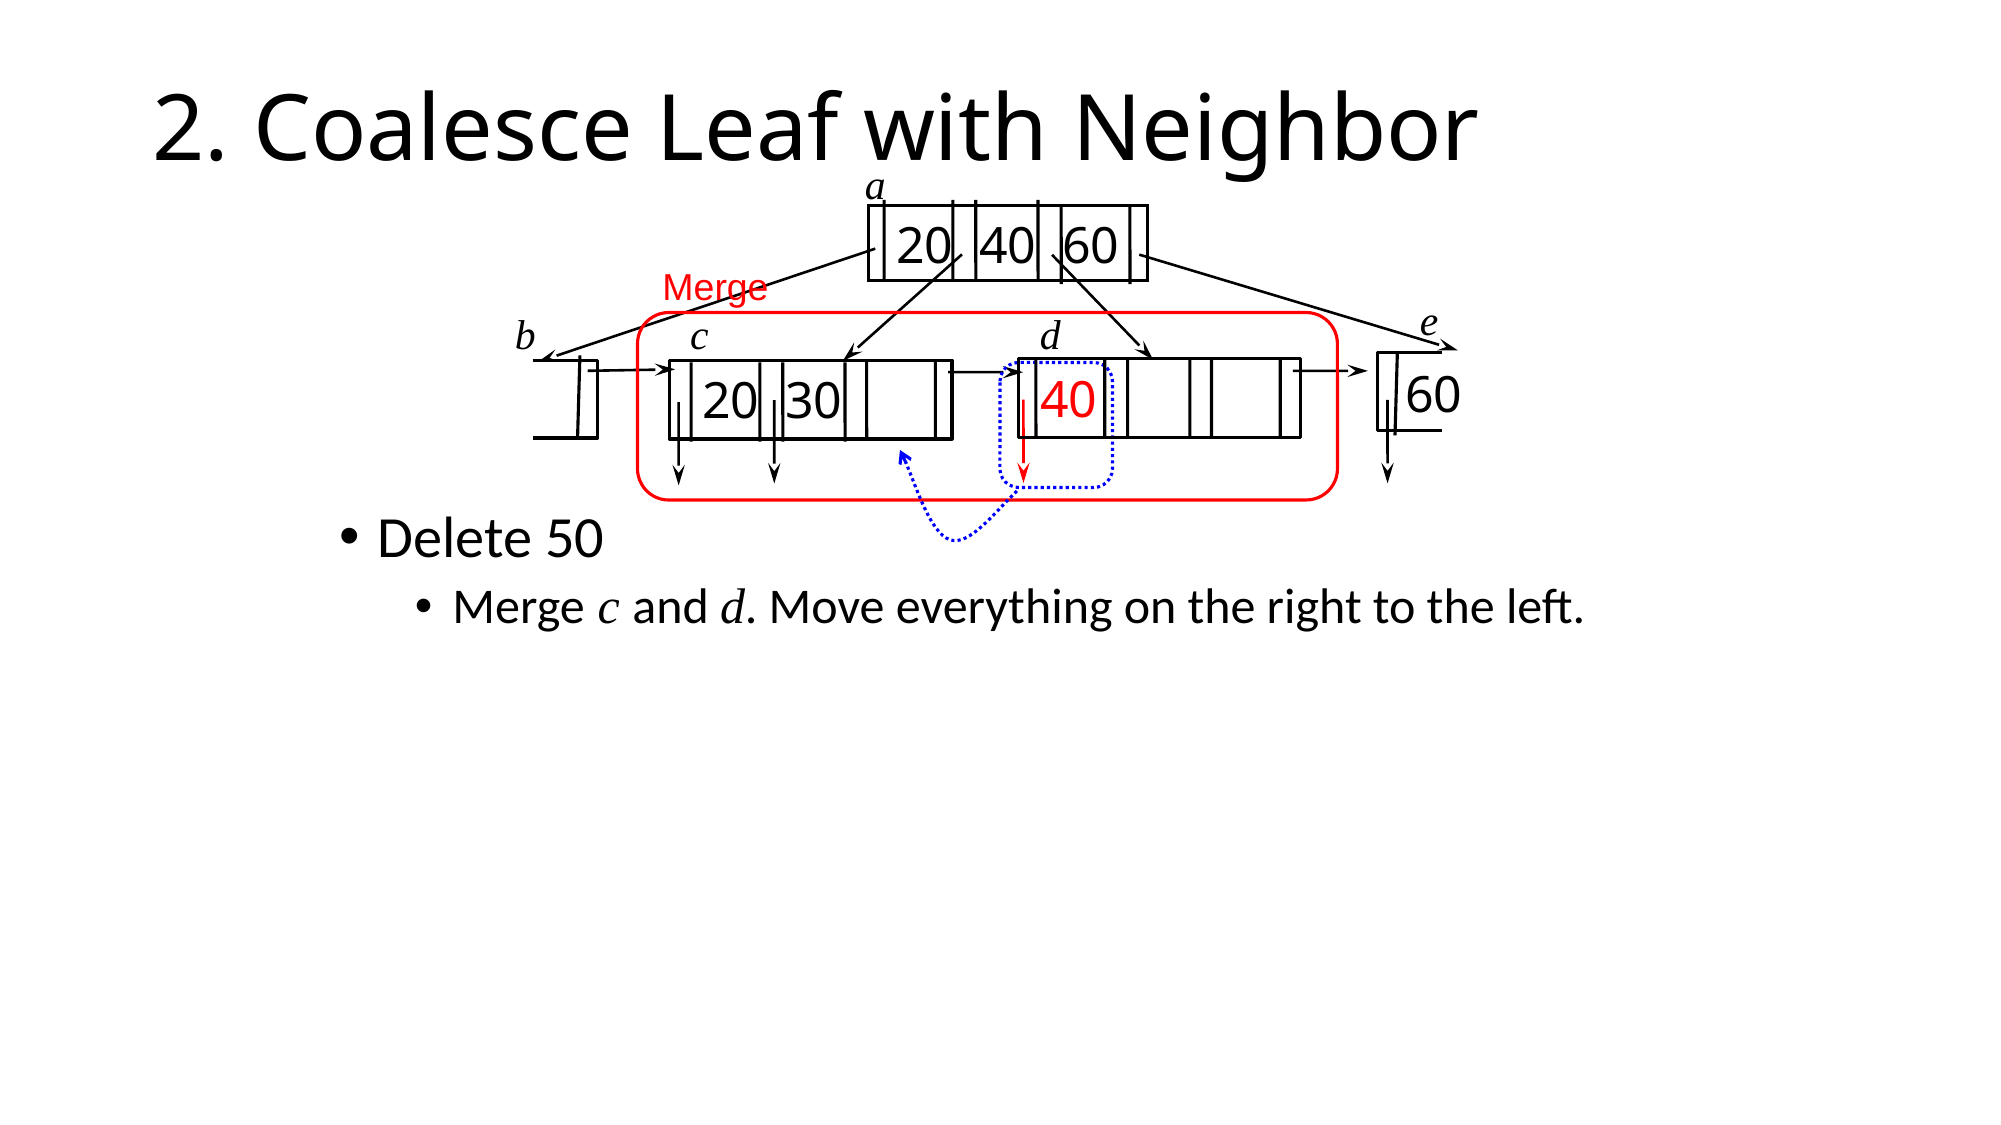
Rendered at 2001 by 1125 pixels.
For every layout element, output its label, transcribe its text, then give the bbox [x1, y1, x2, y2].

text_box [669, 373, 953, 439]
text_box [637, 373, 1338, 501]
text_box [1377, 352, 1443, 436]
title 2. Coalesce Leaf with Neighbor [137, 48, 1863, 214]
text_box [899, 449, 1017, 541]
text_box b [500, 299, 537, 365]
text_box [1381, 462, 1394, 484]
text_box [862, 199, 1154, 248]
text_box e [1405, 285, 1454, 351]
list Delete 50 Merge c and d. Move everything on the right to the left. [324, 500, 1713, 1075]
text_box [999, 373, 1113, 488]
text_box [537, 248, 1368, 373]
text_box [1018, 373, 1301, 438]
text_box 60 [1443, 354, 1477, 430]
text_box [532, 355, 598, 438]
